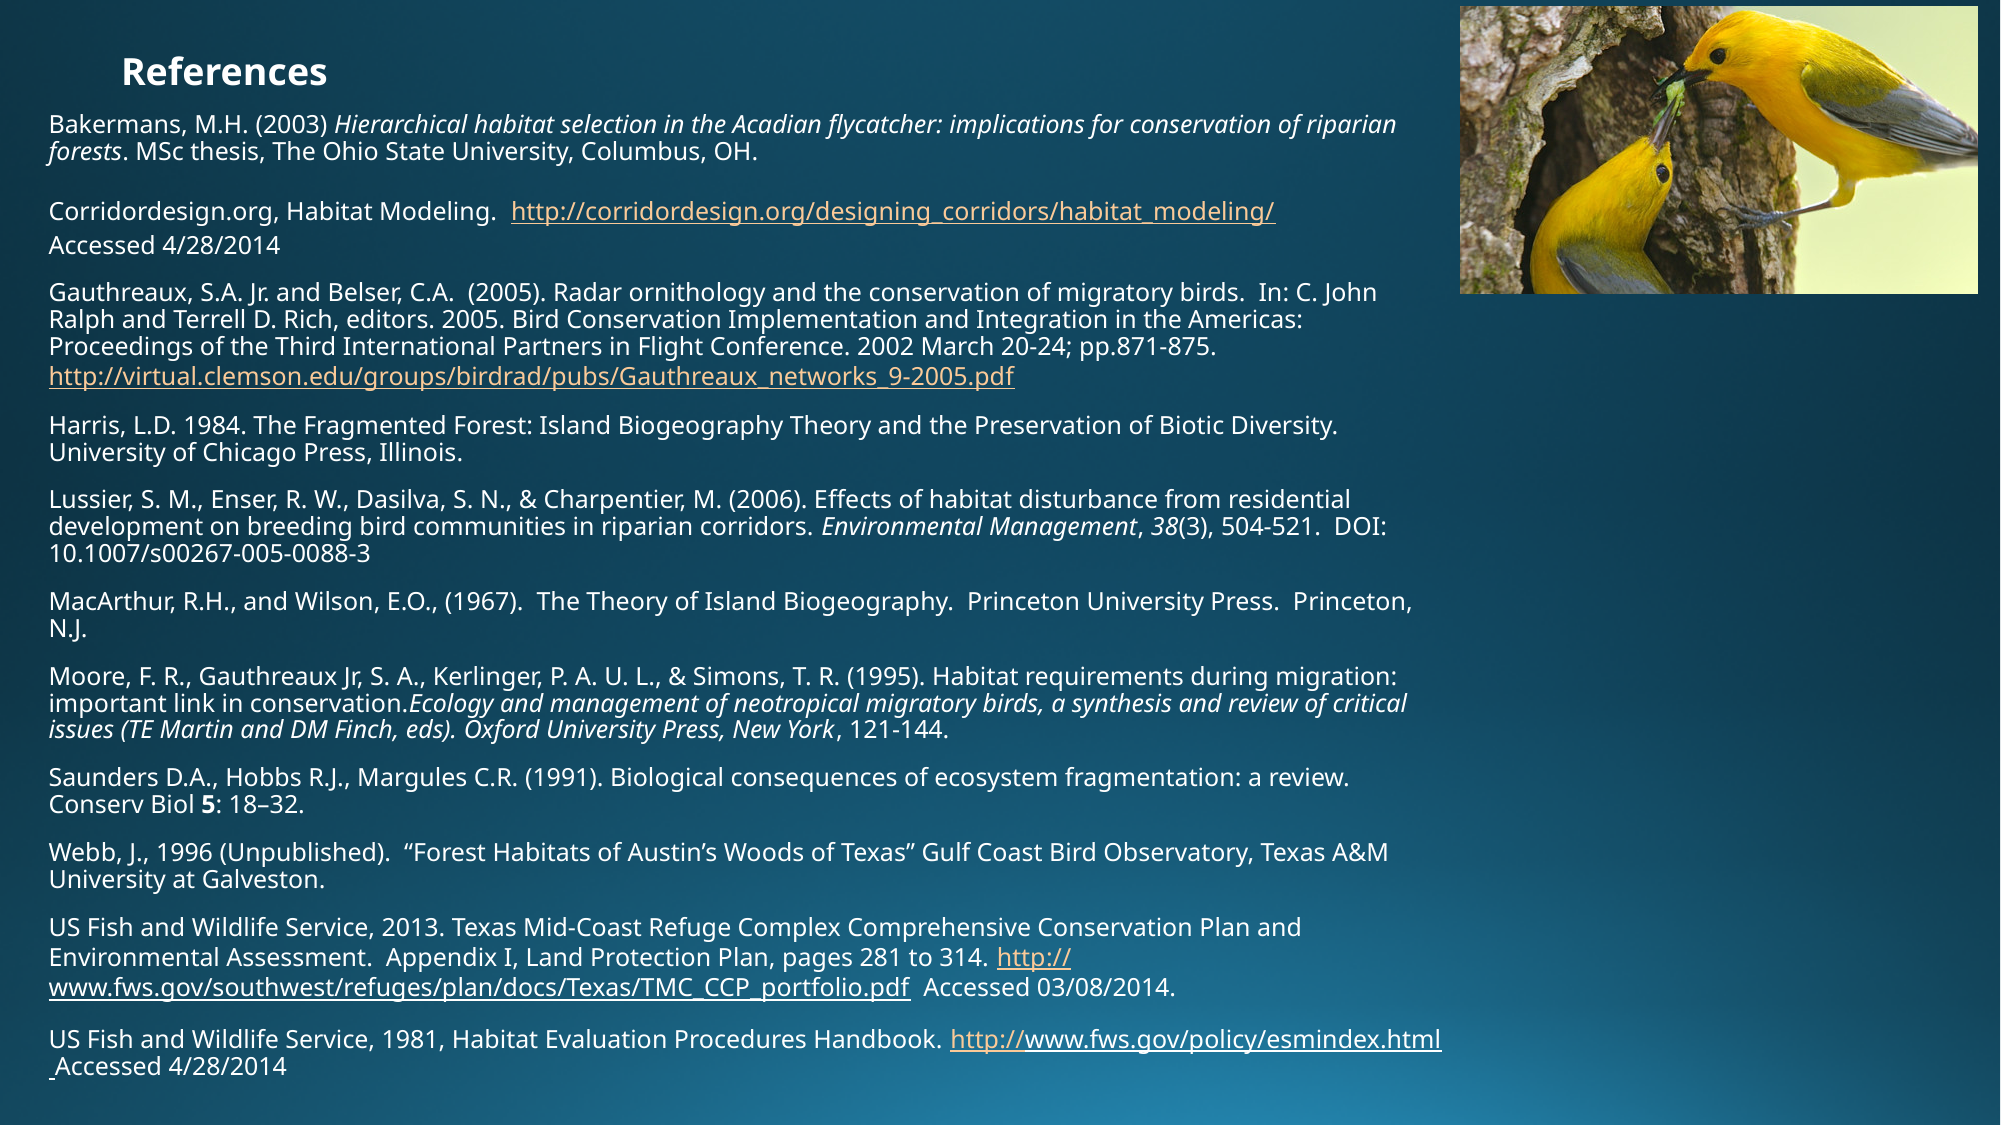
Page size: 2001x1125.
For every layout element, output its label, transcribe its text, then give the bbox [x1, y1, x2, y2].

title References [106, 35, 436, 104]
picture [0, 0, 2001, 1125]
list Bakermans, M.H. (2003) Hierarchical habitat selection in the Acadian flycatcher: implications for conservation of riparian forests. MSc thesis, The Ohio State University, Columbus, OH. Corridordesign.org, Habitat Modeling. http://corridordesign.org/designing_corridors/habitat_modeling/ Accessed 4/28/2014 Gauthreaux, S.A. Jr. and Belser, C.A. (2005). Radar ornithology and the conservation of migratory birds. In: C. John Ralph and Terrell D. Rich, editors. 2005. Bird Conservation Implementation and Integration in the Americas: Proceedings of the Third International Partners in Flight Conference. 2002 March 20-24; pp.871-875. http://virtual.clemson.edu/groups/birdrad/pubs/Gauthreaux_networks_9-2005.pdf Harris, L.D. 1984. The Fragmented Forest: Island Biogeography Theory and the Preservation of Biotic Diversity. University of Chicago Press, Illinois. Lussier, S. M., Enser, R. W., Dasilva, S. N., & Charpentier, M. (2006). Effects of habitat disturbance from residential development on breeding bird communities in riparian corridors. Environmental Management, 38(3), 504-521. DOI: 10.1007/s00267-005-0088-3 MacArthur, R.H., and Wilson, E.O., (1967). The Theory of Island Biogeography. Princeton University Press. Princeton, N.J. Moore, F. R., Gauthreaux Jr, S. A., Kerlinger, P. A. U. L., & Simons, T. R. (1995). Habitat requirements during migration: important link in conservation.Ecology and management of neotropical migratory birds, a synthesis and review of critical issues (TE Martin and DM Finch, eds). Oxford University Press, New York, 121-144. Saunders D.A., Hobbs R.J., Margules C.R. (1991). Biological consequences of ecosystem fragmentation: a review. Conserv Biol 5: 18–32. Webb, J., 1996 (Unpublished). “Forest Habitats of Austin’s Woods of Texas” Gulf Coast Bird Observatory, Texas A&M University at Galveston. US Fish and Wildlife Service, 2013. Texas Mid‐Coast Refuge Complex Comprehensive Conservation Plan and Environmental Assessment. Appendix I, Land Protection Plan, pages 281 to 314. http://www.fws.gov/southwest/refuges/plan/docs/Texas/TMC_CCP_portfolio.pdf Accessed 03/08/2014. US Fish and Wildlife Service, 1981, Habitat Evaluation Procedures Handbook. http://www.fws.gov/policy/esmindex.html Accessed 4/28/2014 [33, 104, 1461, 1089]
